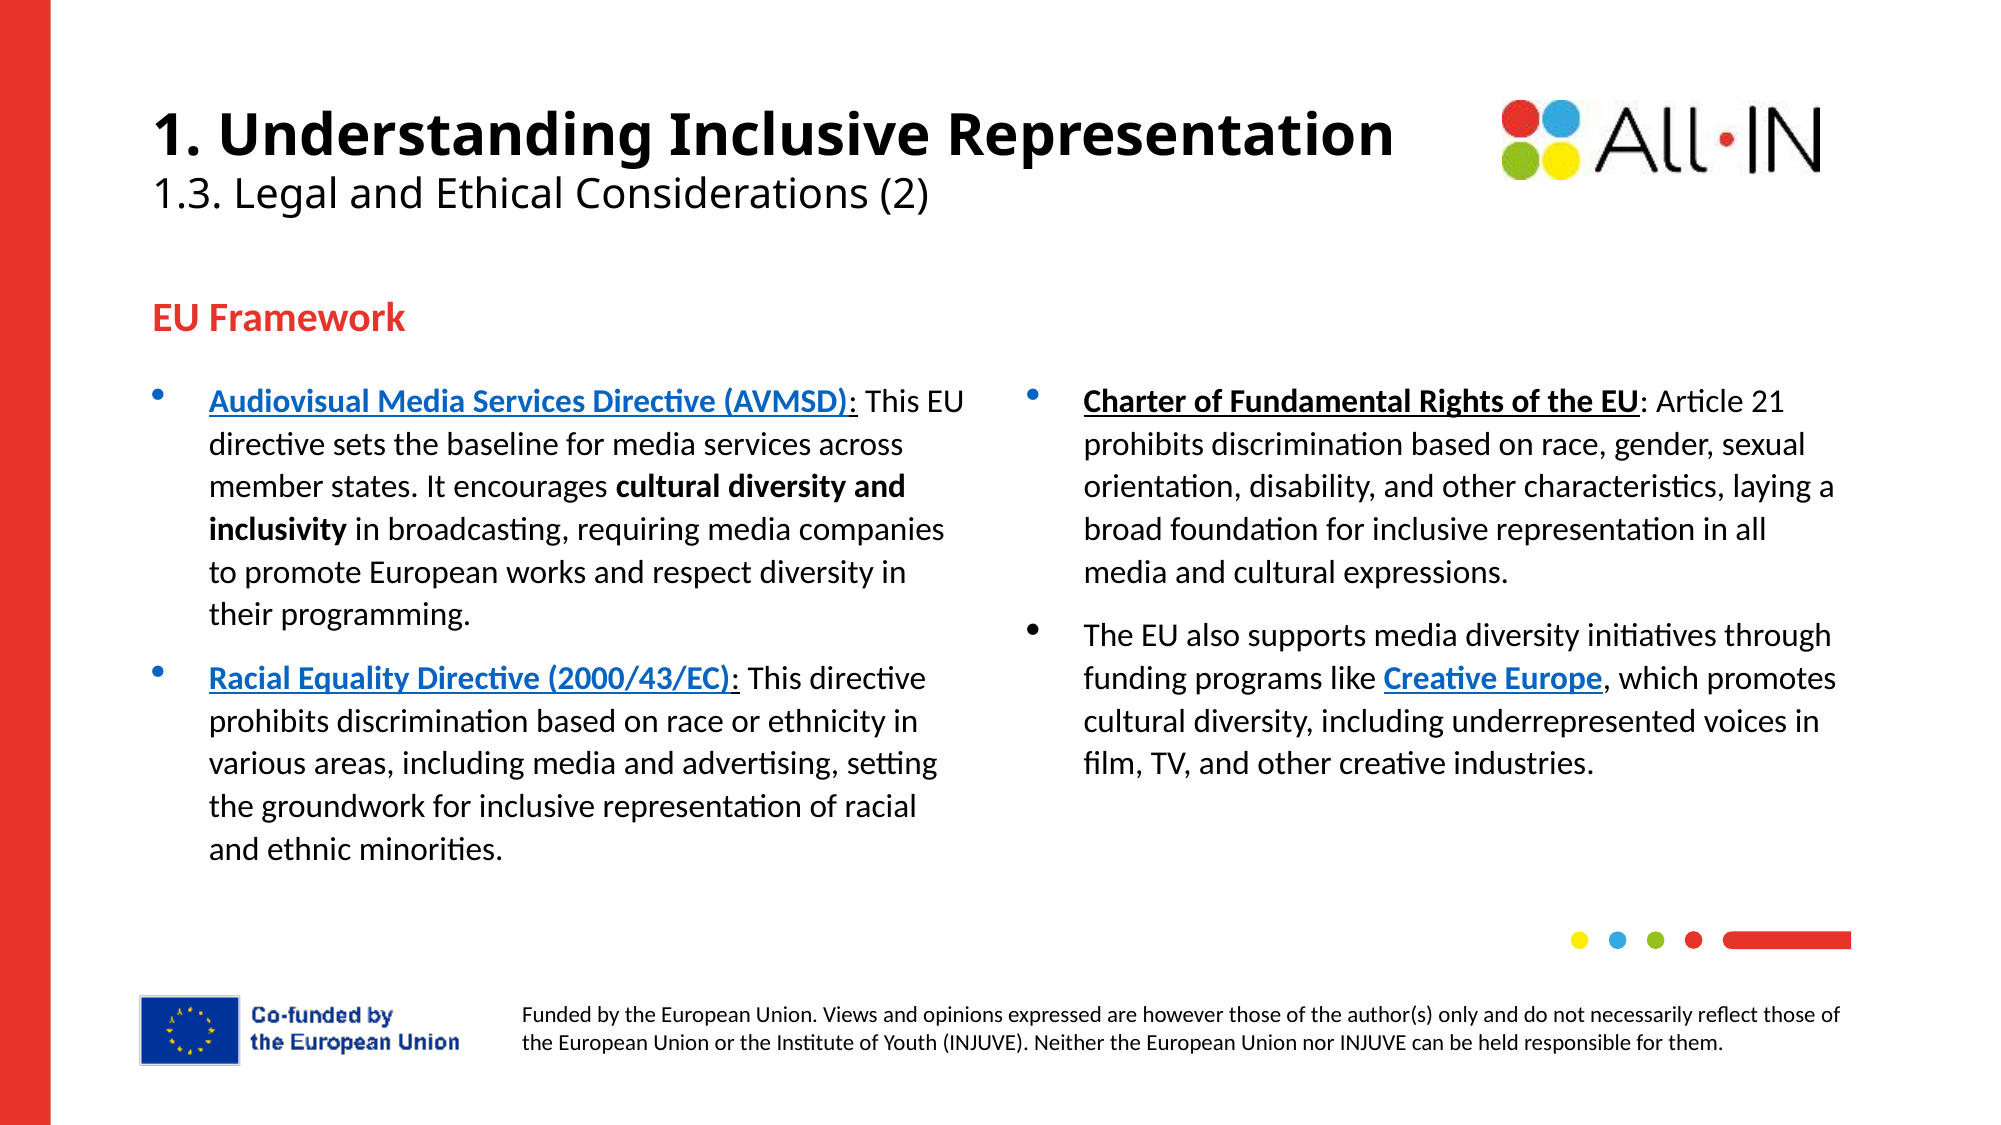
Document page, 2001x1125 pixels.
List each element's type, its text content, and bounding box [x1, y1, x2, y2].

list EU Framework [137, 225, 984, 348]
picture [137, 993, 473, 1069]
list Audiovisual Media Services Directive (AVMSD): This EU directive sets the baseline for media services across member states. It encourages cultural diversity and inclusivity in broadcasting, requiring media companies to promote European works and respect diversity in their programming. Racial Equality Directive (2000/43/EC): This directive prohibits discrimination based on race or ethnicity in various areas, including media and advertising, setting the groundwork for inclusive representation of racial and ethnic minorities. [137, 368, 984, 872]
title 1. Understanding Inclusive Representation 1.3. Legal and Ethical Considerations (2) [137, 55, 1416, 225]
picture [1502, 100, 1820, 180]
list Charter of Fundamental Rights of the EU: Article 21 prohibits discrimination based on race, gender, sexual orientation, disability, and other characteristics, laying a broad foundation for inclusive representation in all media and cultural expressions. The EU also supports media diversity initiatives through funding programs like Creative Europe, which promotes cultural diversity, including underrepresented voices in film, TV, and other creative industries. [1012, 368, 1863, 870]
